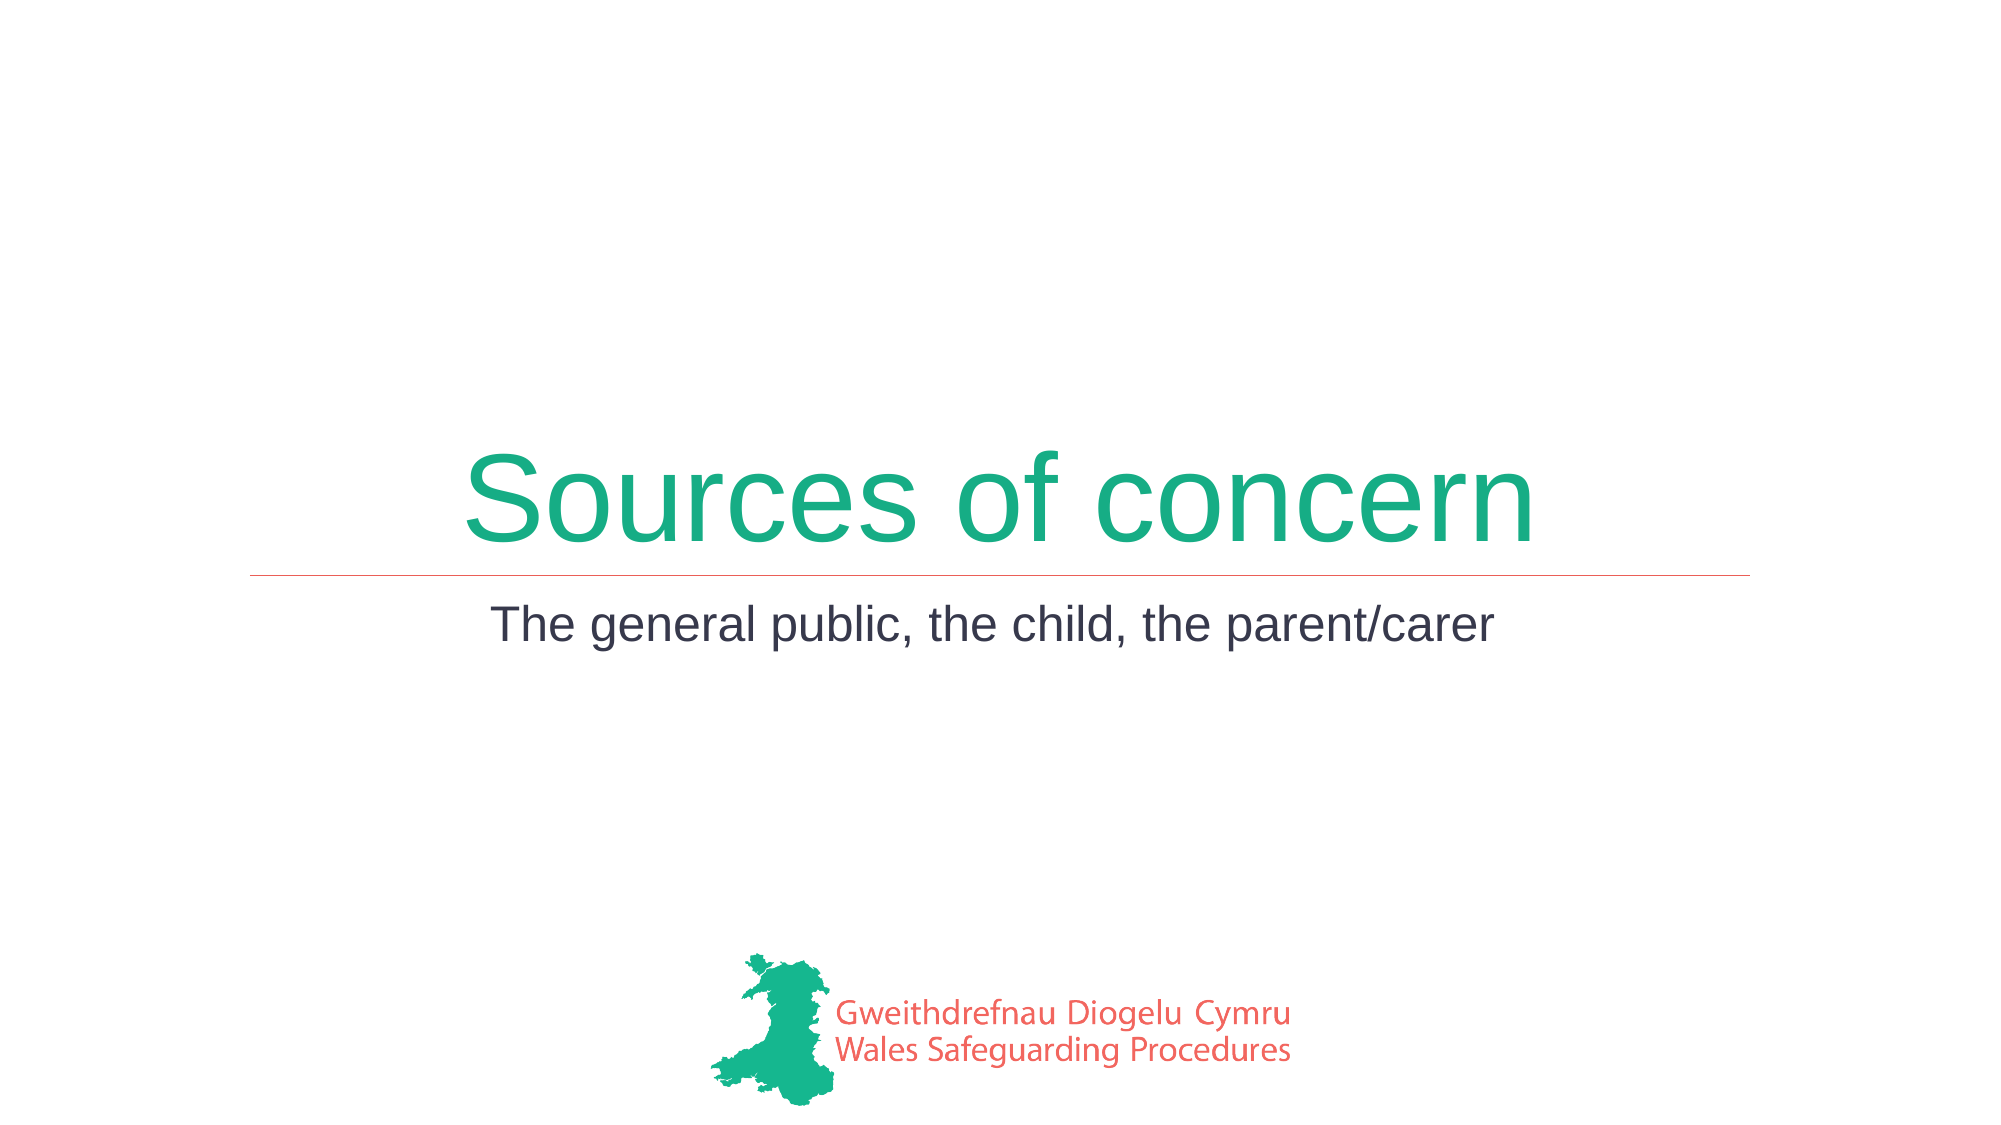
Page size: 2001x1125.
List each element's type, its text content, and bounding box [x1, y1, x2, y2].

subtitle The general public, the child, the parent/carer [249, 590, 1750, 863]
title Sources of concern [249, 184, 1750, 576]
picture [710, 953, 1290, 1106]
